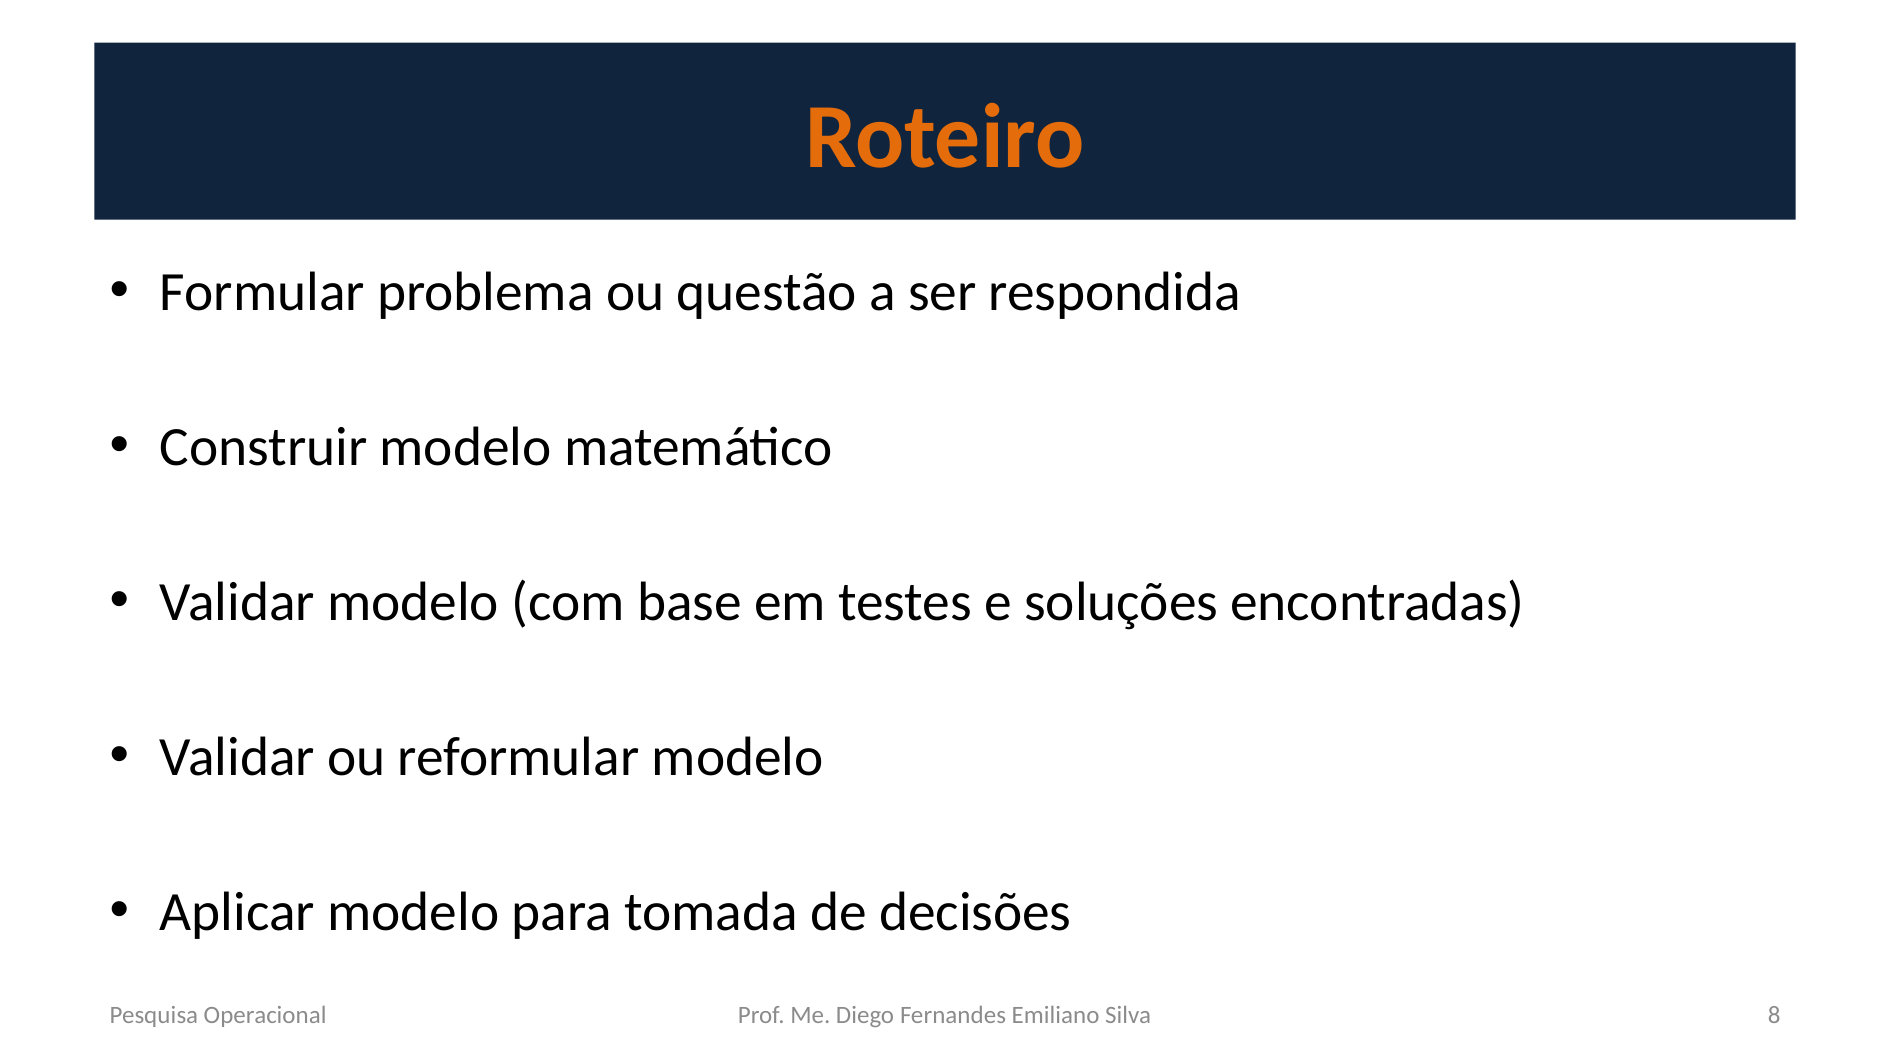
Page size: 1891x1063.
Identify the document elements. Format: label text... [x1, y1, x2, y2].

list Formular problema ou questão a ser respondida Construir modelo matemático Validar modelo (com base em testes e soluções encontradas) Validar ou reformular modelo Aplicar modelo para tomada de decisões [94, 248, 1796, 950]
footer Prof. Me. Diego Fernandes Emiliano Silva [645, 985, 1245, 1042]
slide_number 8 [1354, 985, 1796, 1042]
title Roteiro [94, 42, 1796, 220]
slide_number Pesquisa Operacional [94, 985, 536, 1042]
